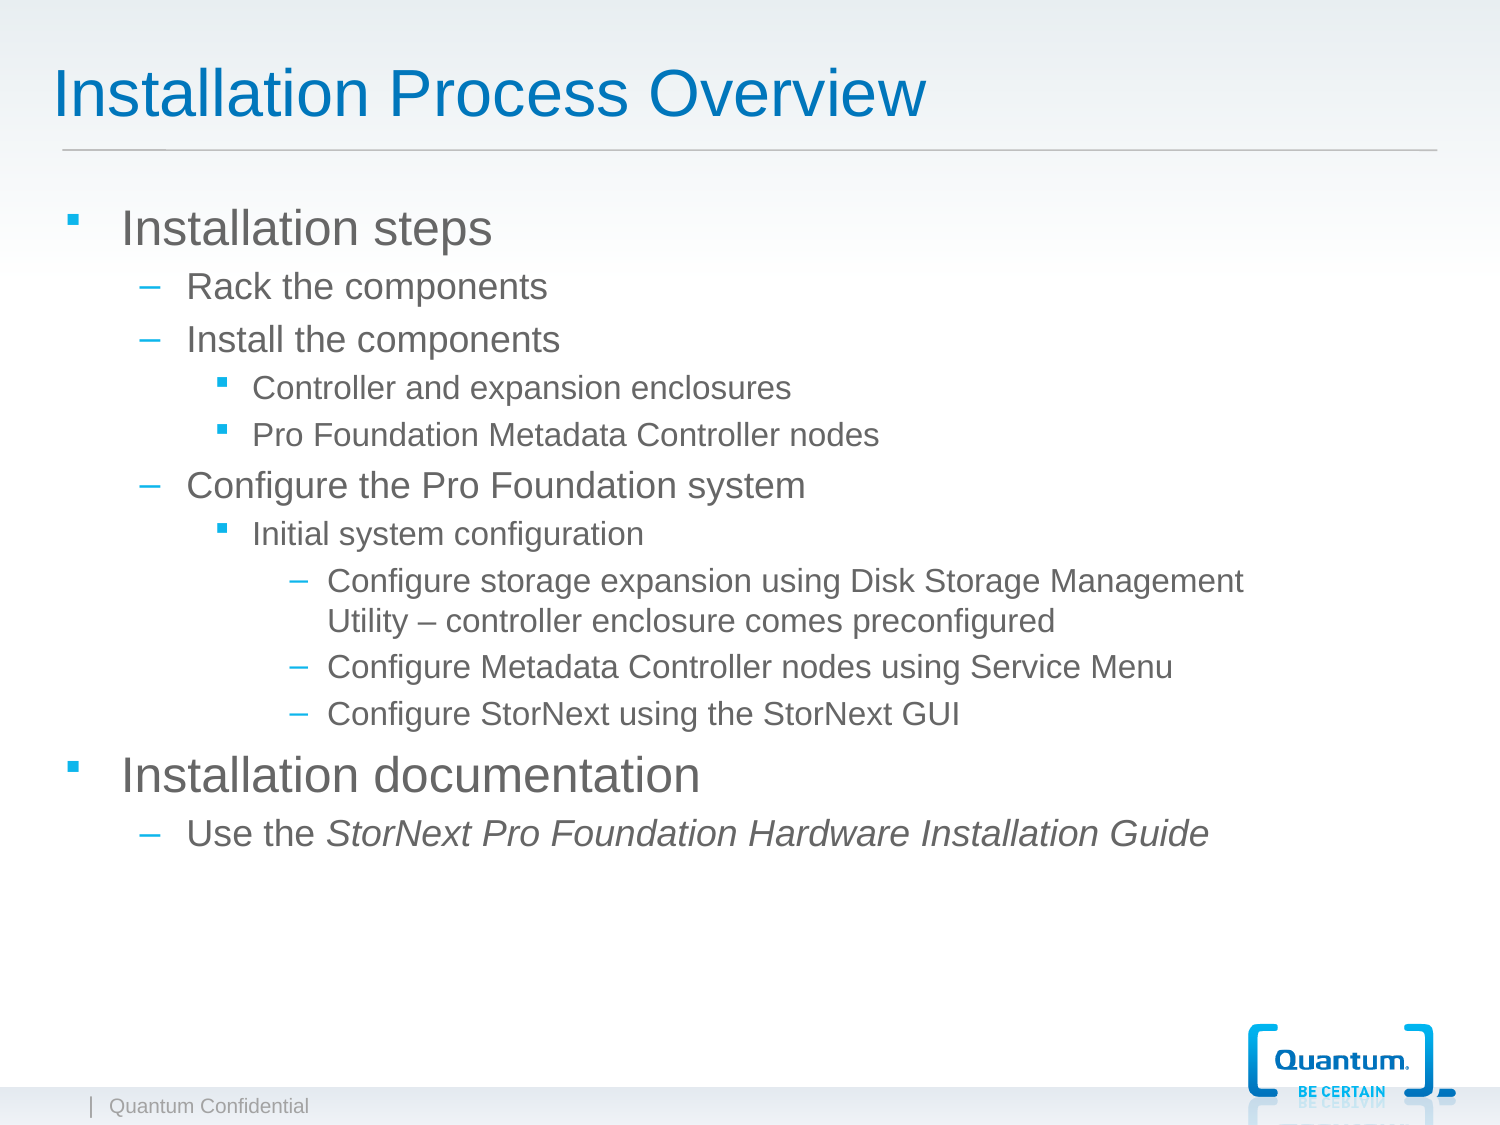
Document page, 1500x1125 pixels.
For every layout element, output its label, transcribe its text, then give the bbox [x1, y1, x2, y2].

picture [1240, 1012, 1463, 1125]
list Installation steps Rack the components Install the components Controller and expansion enclosures Pro Foundation Metadata Controller nodes Configure the Pro Foundation system Initial system configuration Configure storage expansion using Disk Storage Management Utility – controller enclosure comes preconfigured Configure Metadata Controller nodes using Service Menu Configure StorNext using the StorNext GUI Installation documentation Use the StorNext Pro Foundation Hardware Installation Guide [49, 187, 1288, 1013]
title Installation Process Overview [37, 37, 1313, 143]
